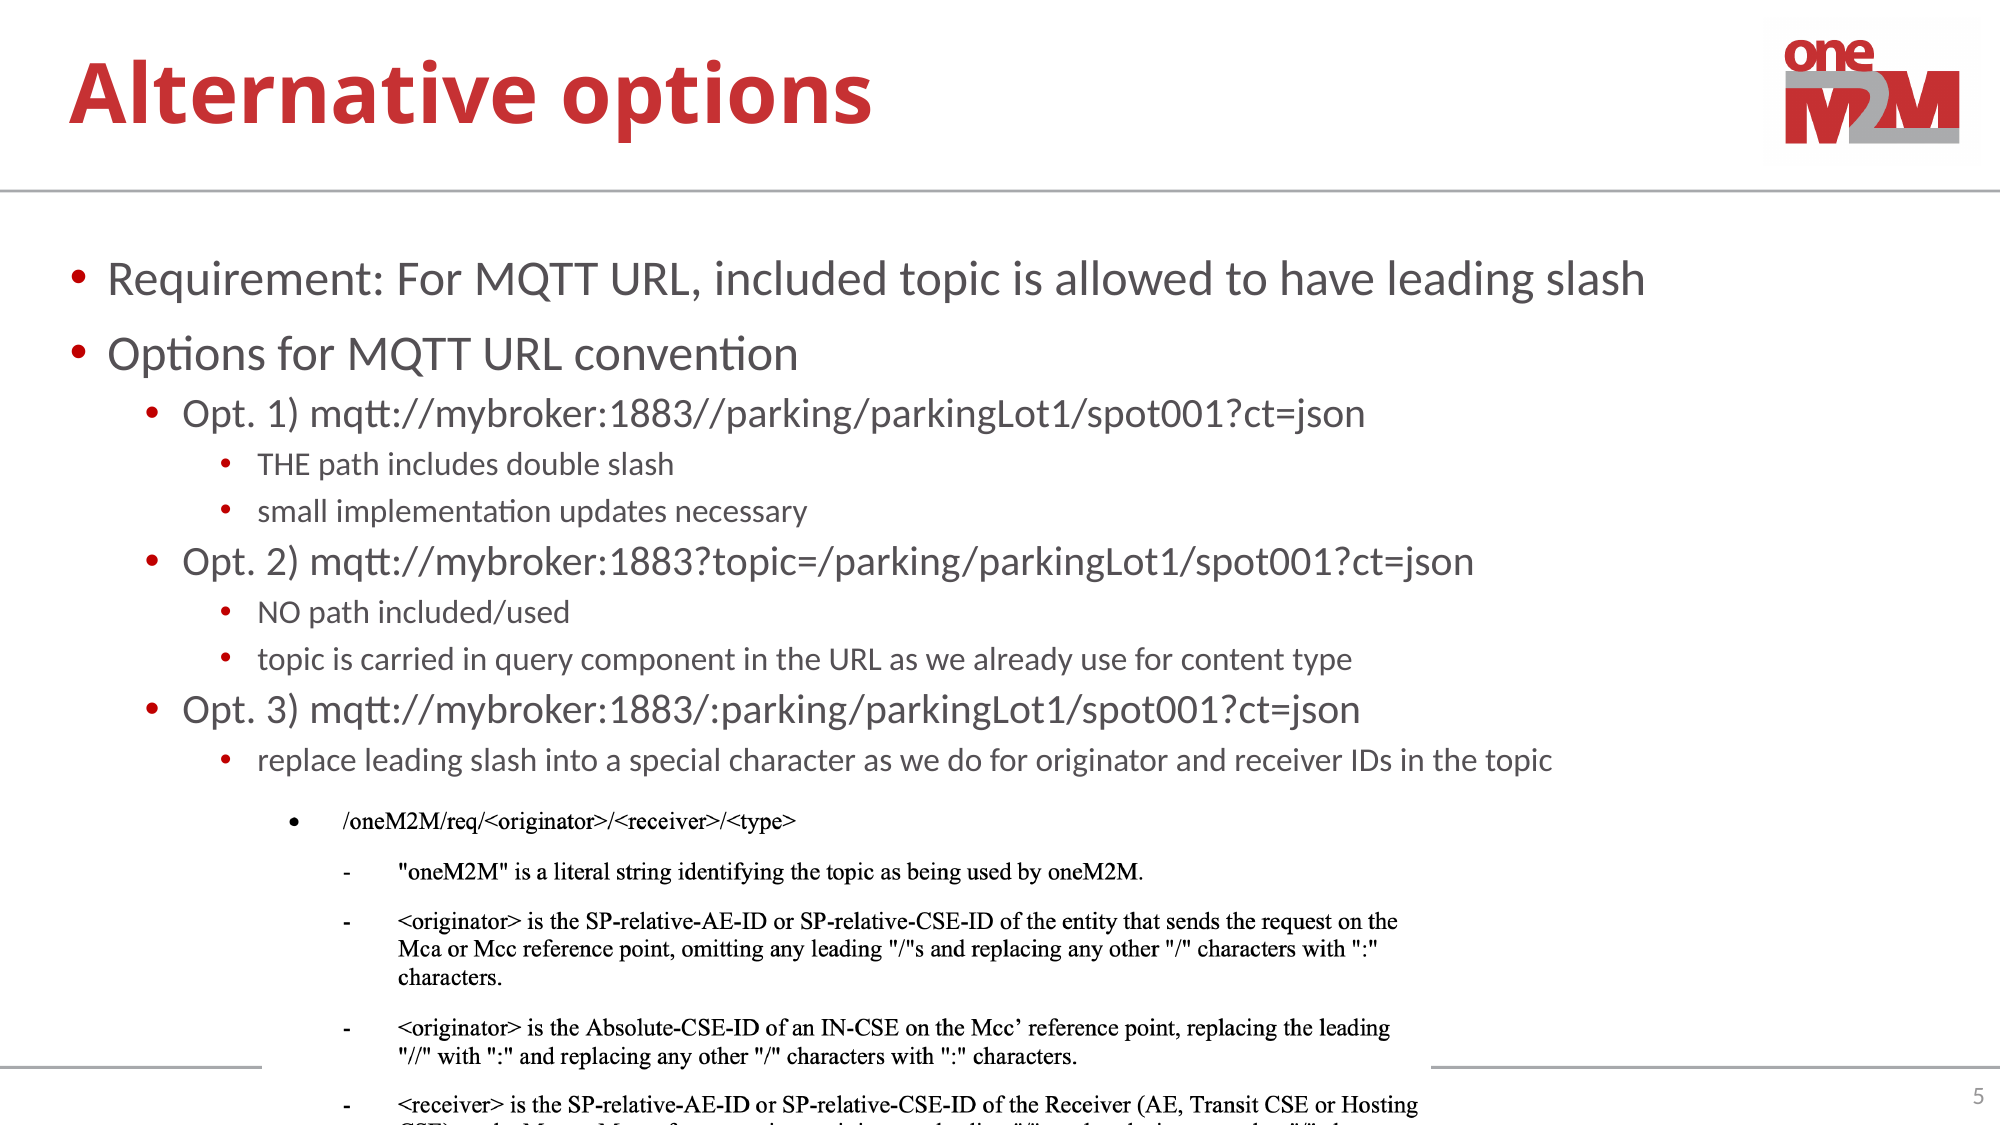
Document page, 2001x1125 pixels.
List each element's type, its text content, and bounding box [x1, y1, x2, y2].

picture [261, 798, 1431, 1125]
picture [1763, 17, 1981, 166]
slide_number 5 [1918, 1065, 2000, 1125]
title Alternative options [54, 0, 1565, 193]
text_box [975, 537, 1025, 588]
list Requirement: For MQTT URL, included topic is allowed to have leading slash Options for MQTT URL convention Opt. 1) mqtt://mybroker:1883//parking/parkingLot1/spot001?ct=json THE path includes double slash small implementation updates necessary Opt. 2) mqtt://mybroker:1883?topic=/parking/parkingLot1/spot001?ct=json NO path included/used topic is carried in query component in the URL as we already use for content type Opt. 3) mqtt://mybroker:1883/:parking/parkingLot1/spot001?ct=json replace leading slash into a special character as we do for originator and receiver IDs in the topic [54, 245, 1864, 931]
